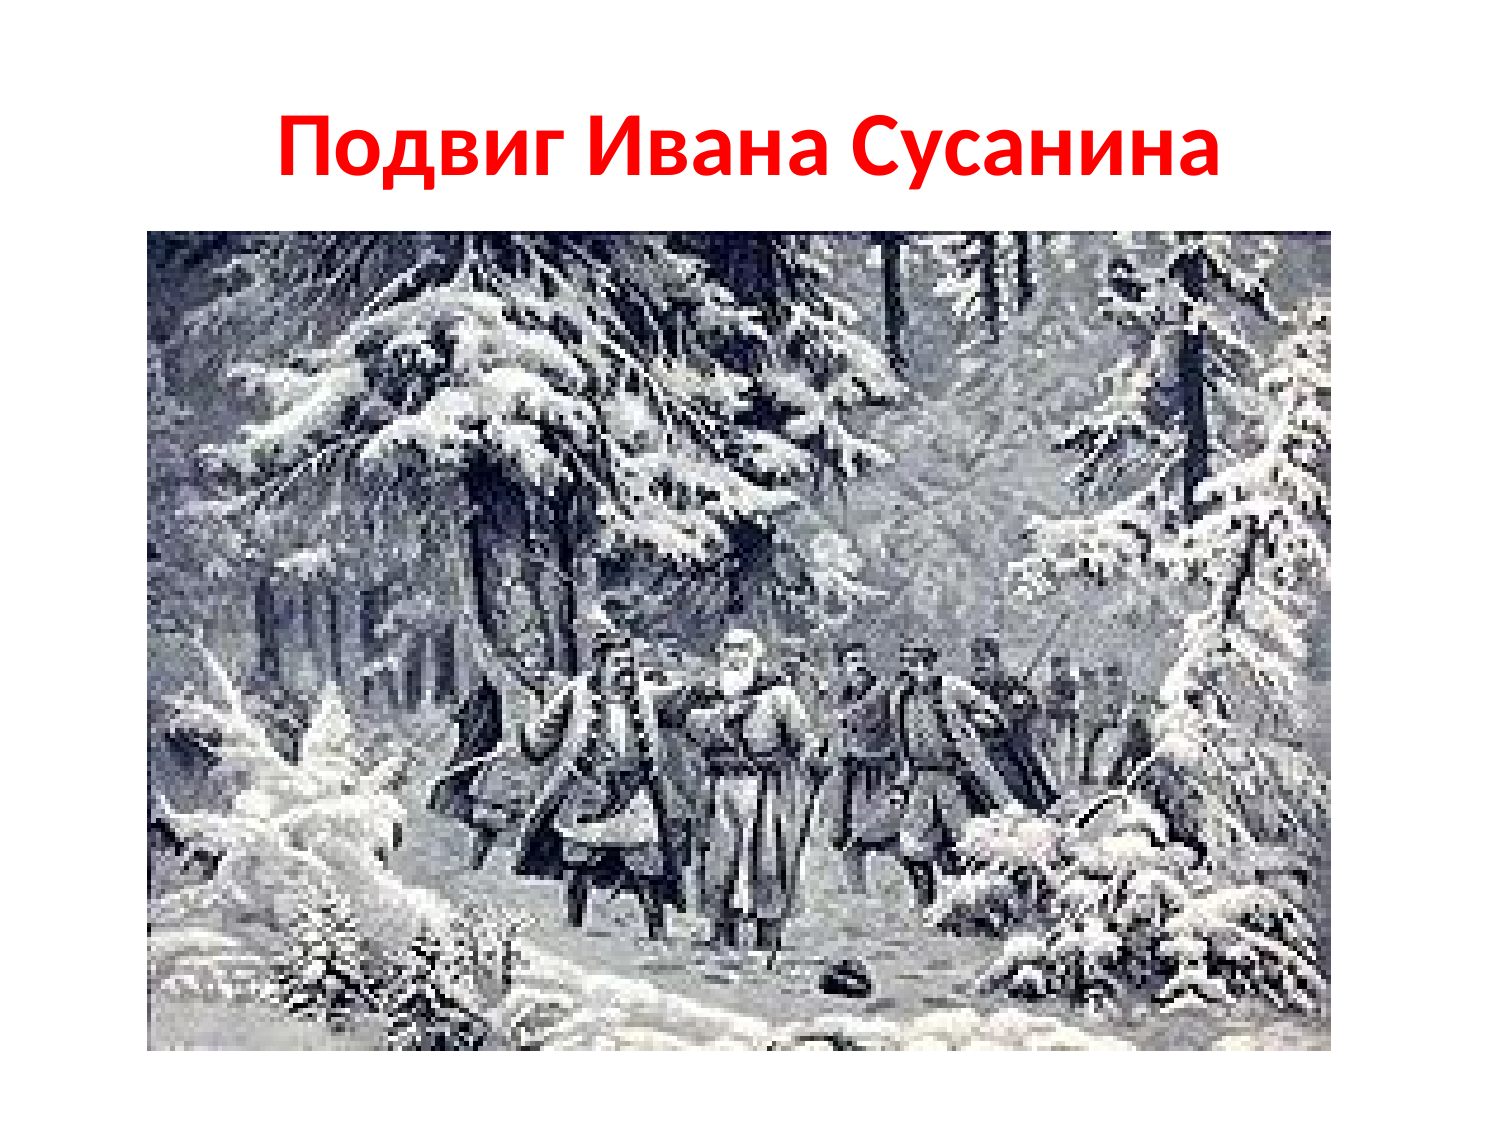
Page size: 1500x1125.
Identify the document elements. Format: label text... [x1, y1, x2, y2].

title Подвиг Ивана Сусанина [75, 45, 1425, 233]
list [147, 231, 1332, 1051]
